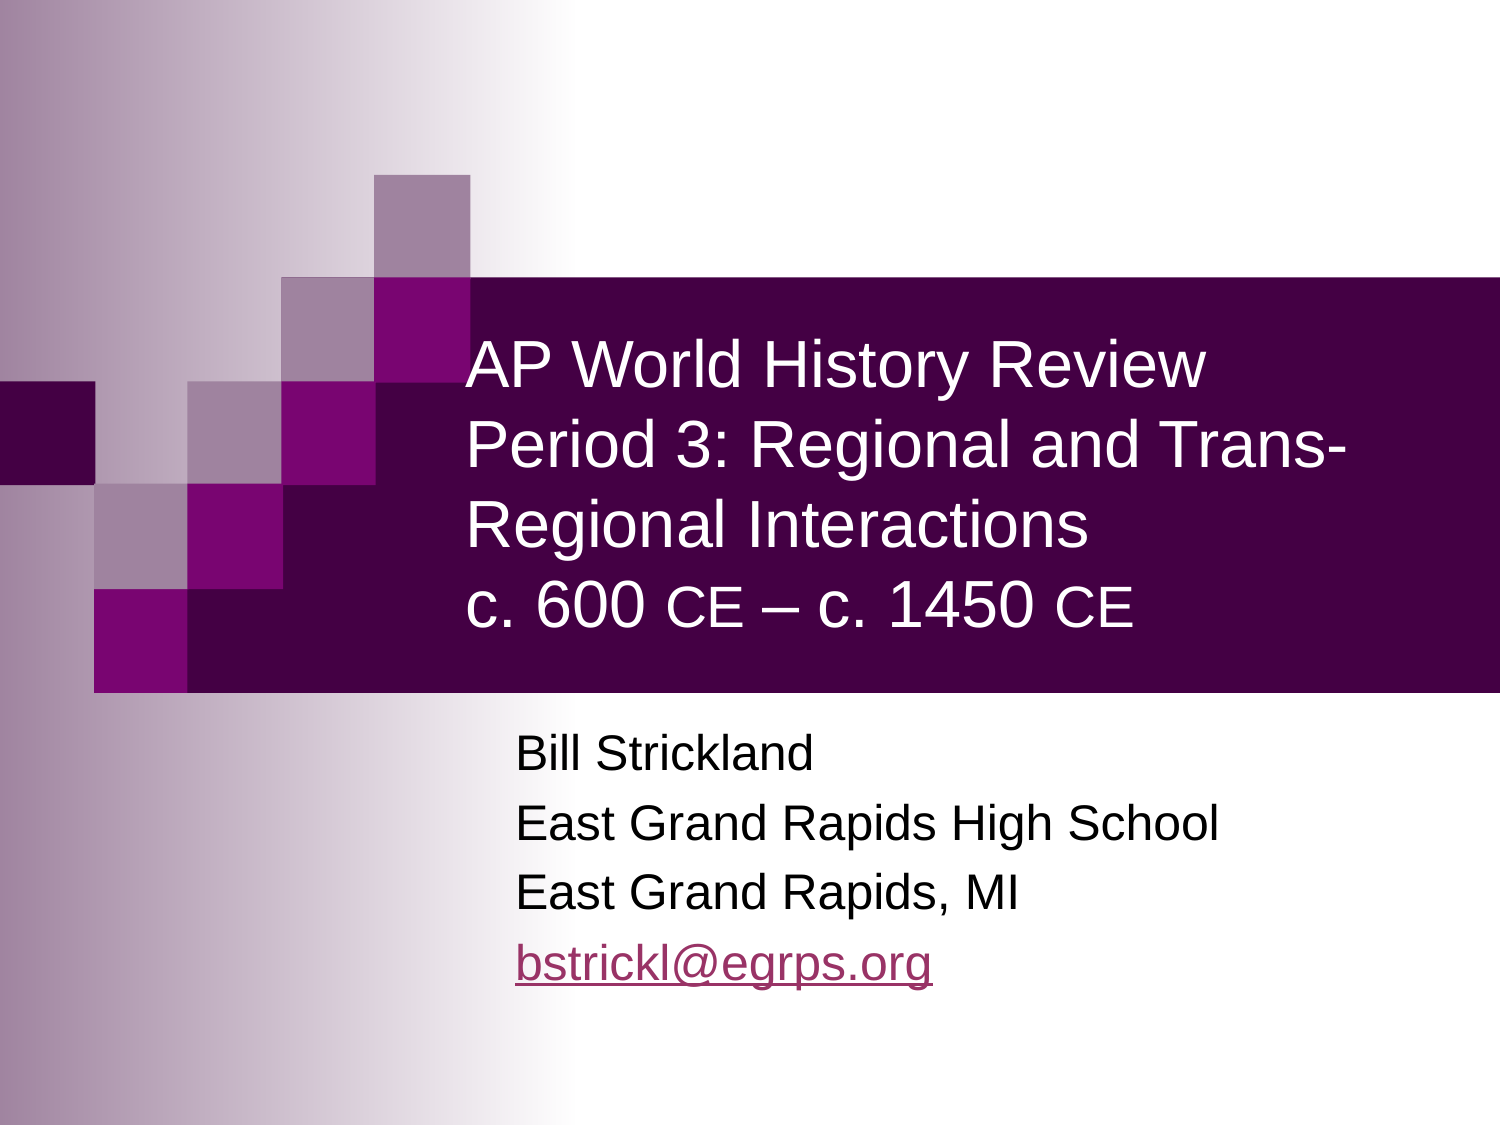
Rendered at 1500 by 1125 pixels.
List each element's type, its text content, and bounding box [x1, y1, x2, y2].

subtitle Bill Strickland East Grand Rapids High School East Grand Rapids, MI bstrickl@egrps.org [499, 712, 1388, 1001]
title AP World History Review Period 3: Regional and Trans-Regional Interactions c. 600 CE – c. 1450 CE [449, 299, 1476, 663]
